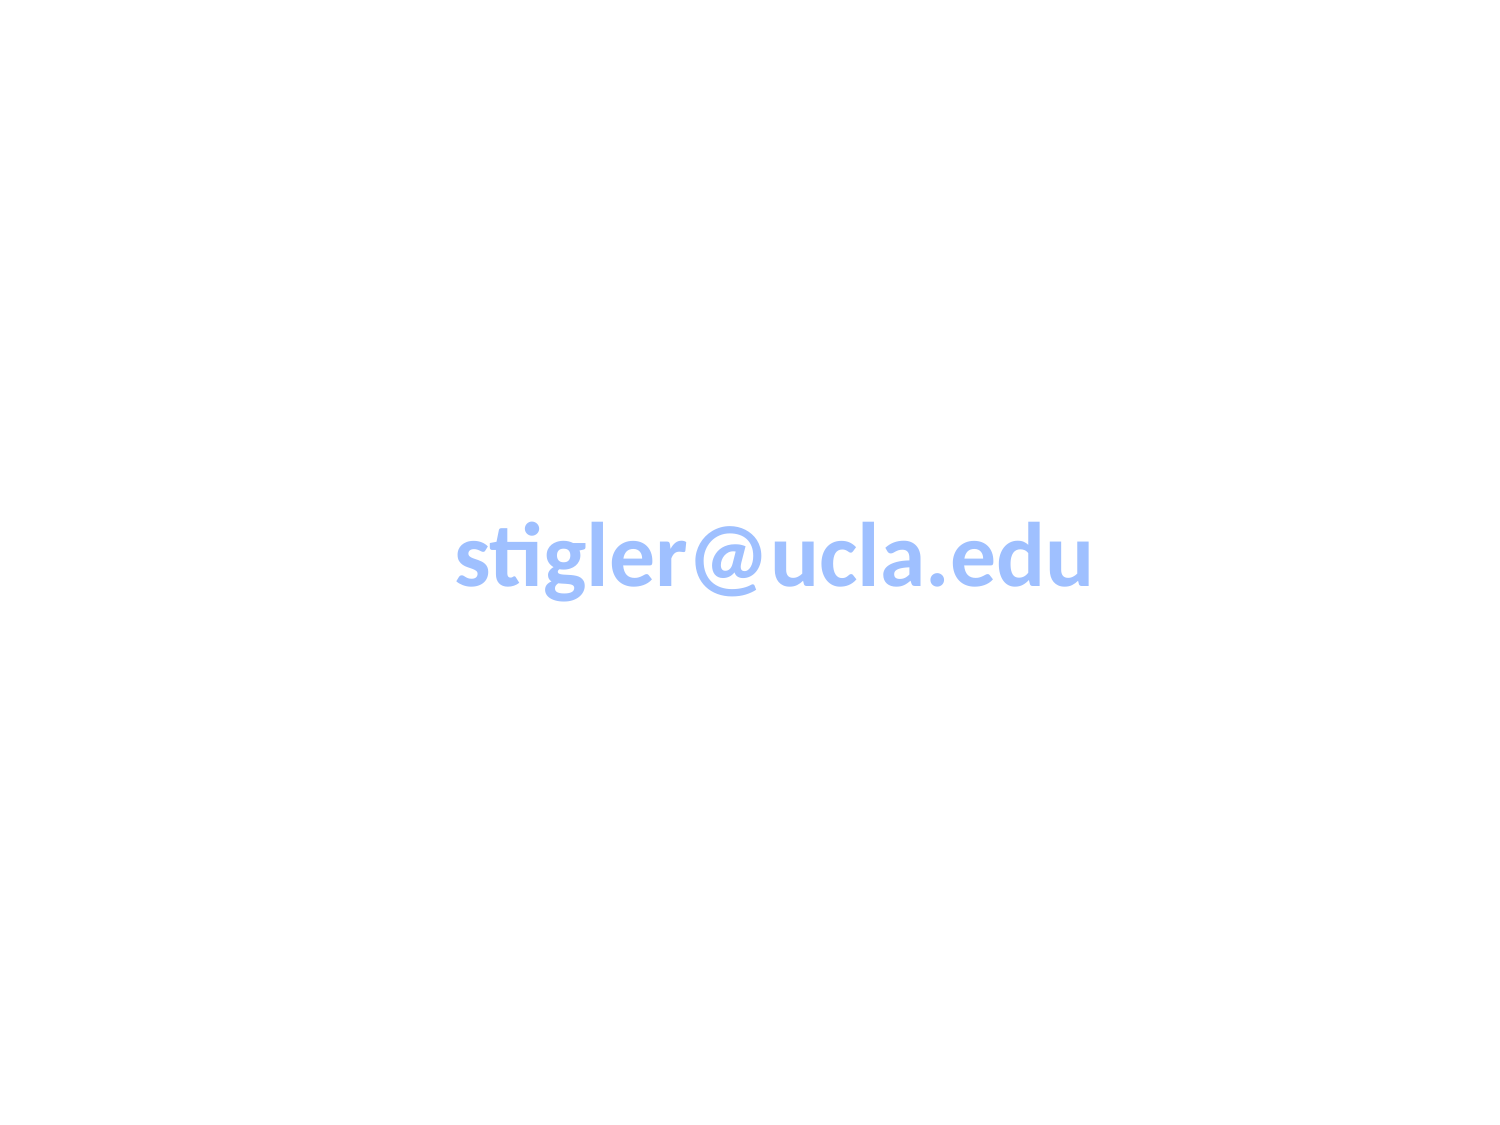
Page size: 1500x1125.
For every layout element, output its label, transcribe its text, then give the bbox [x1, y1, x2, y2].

text_box stigler@ucla.edu [212, 487, 1338, 613]
